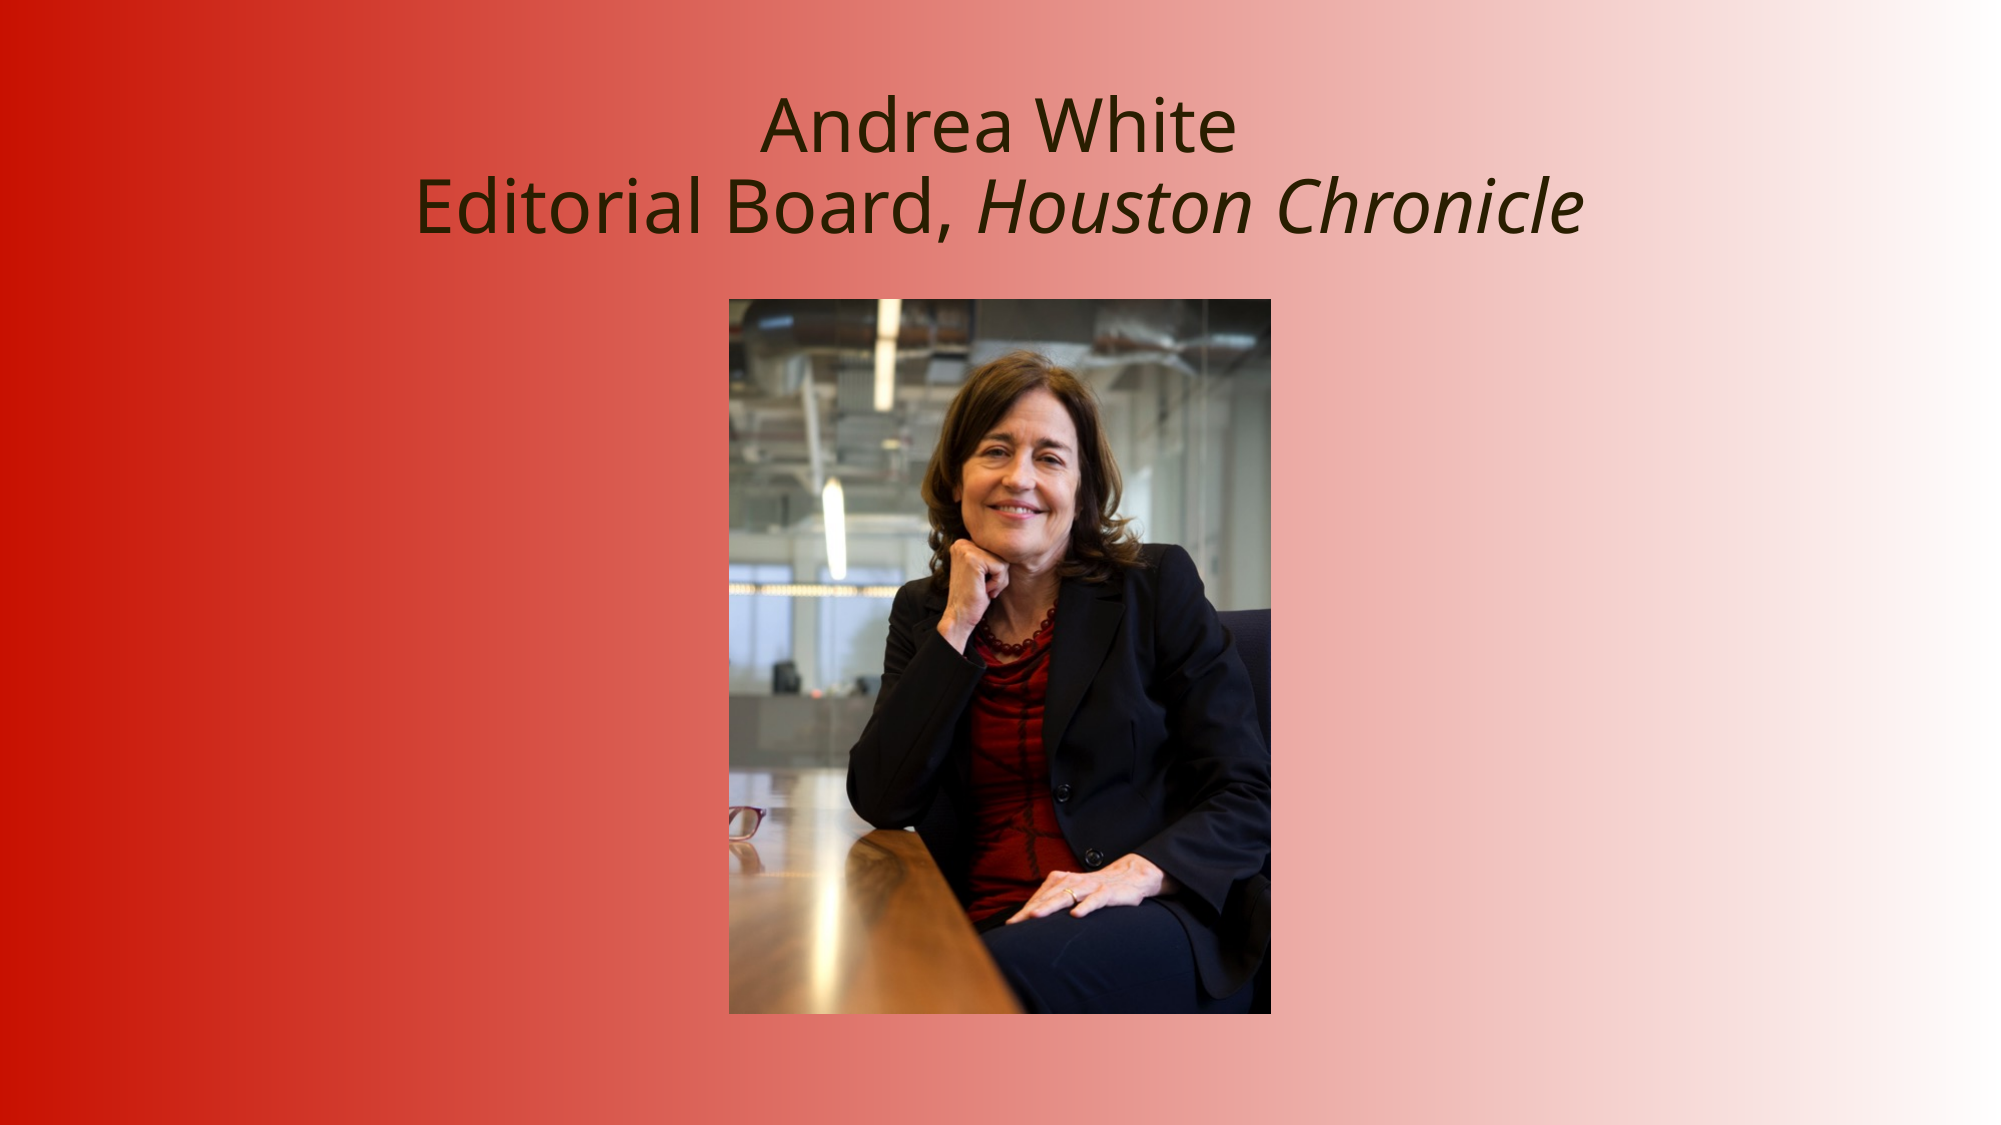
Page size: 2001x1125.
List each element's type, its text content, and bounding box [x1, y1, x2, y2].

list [729, 299, 1271, 1014]
title Andrea White Editorial Board, Houston Chronicle [137, 59, 1863, 278]
